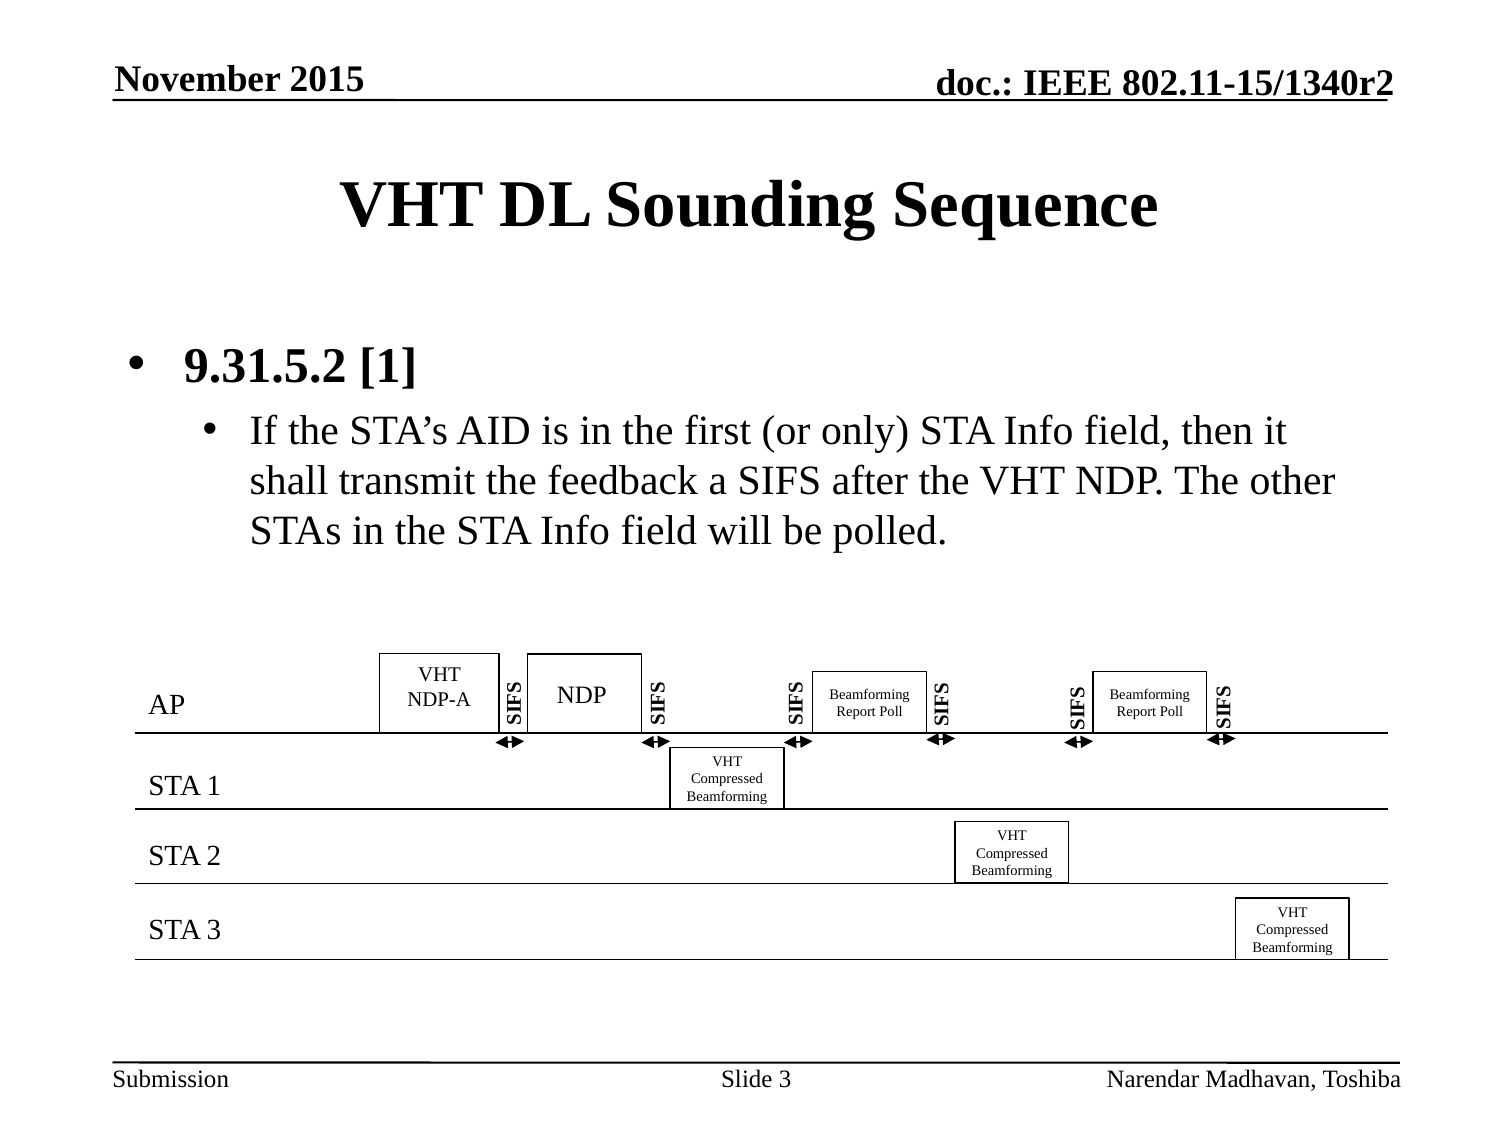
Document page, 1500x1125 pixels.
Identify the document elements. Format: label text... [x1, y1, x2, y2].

text_box STA 2 [133, 829, 248, 879]
text_box SIFS [1202, 643, 1242, 732]
footer Narendar Madhavan, Toshiba [878, 1061, 1402, 1093]
text_box SIFS [920, 640, 960, 732]
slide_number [114, 54, 423, 100]
slide_number Slide 3 [712, 1061, 800, 1123]
text_box VHT Compressed Beamforming [955, 821, 1069, 882]
text_box Beamforming Report Poll [1096, 671, 1202, 732]
text_box STA 3 [133, 903, 248, 954]
title VHT DL Sounding Sequence [112, 112, 1388, 288]
text_box VHT Compressed Beamforming [670, 747, 784, 807]
text_box STA 1 [133, 758, 248, 809]
text_box VHT Compressed Beamforming [1235, 898, 1350, 958]
text_box VHT NDP-A [379, 653, 492, 732]
text_box SIFS [774, 639, 815, 732]
text_box SIFS [636, 639, 677, 732]
text_box SIFS [492, 639, 533, 732]
text_box AP [133, 677, 235, 728]
text_box SIFS [1056, 644, 1096, 732]
list 9.31.5.2 [1] If the STA’s AID is in the first (or only) STA Info field, then it shall transmit the feedback a SIFS after the VHT NDP. The other STAs in the STA Info field will be polled. [112, 324, 1388, 1000]
text_box Beamforming Report Poll [815, 671, 920, 732]
text_box NDP [533, 654, 636, 732]
